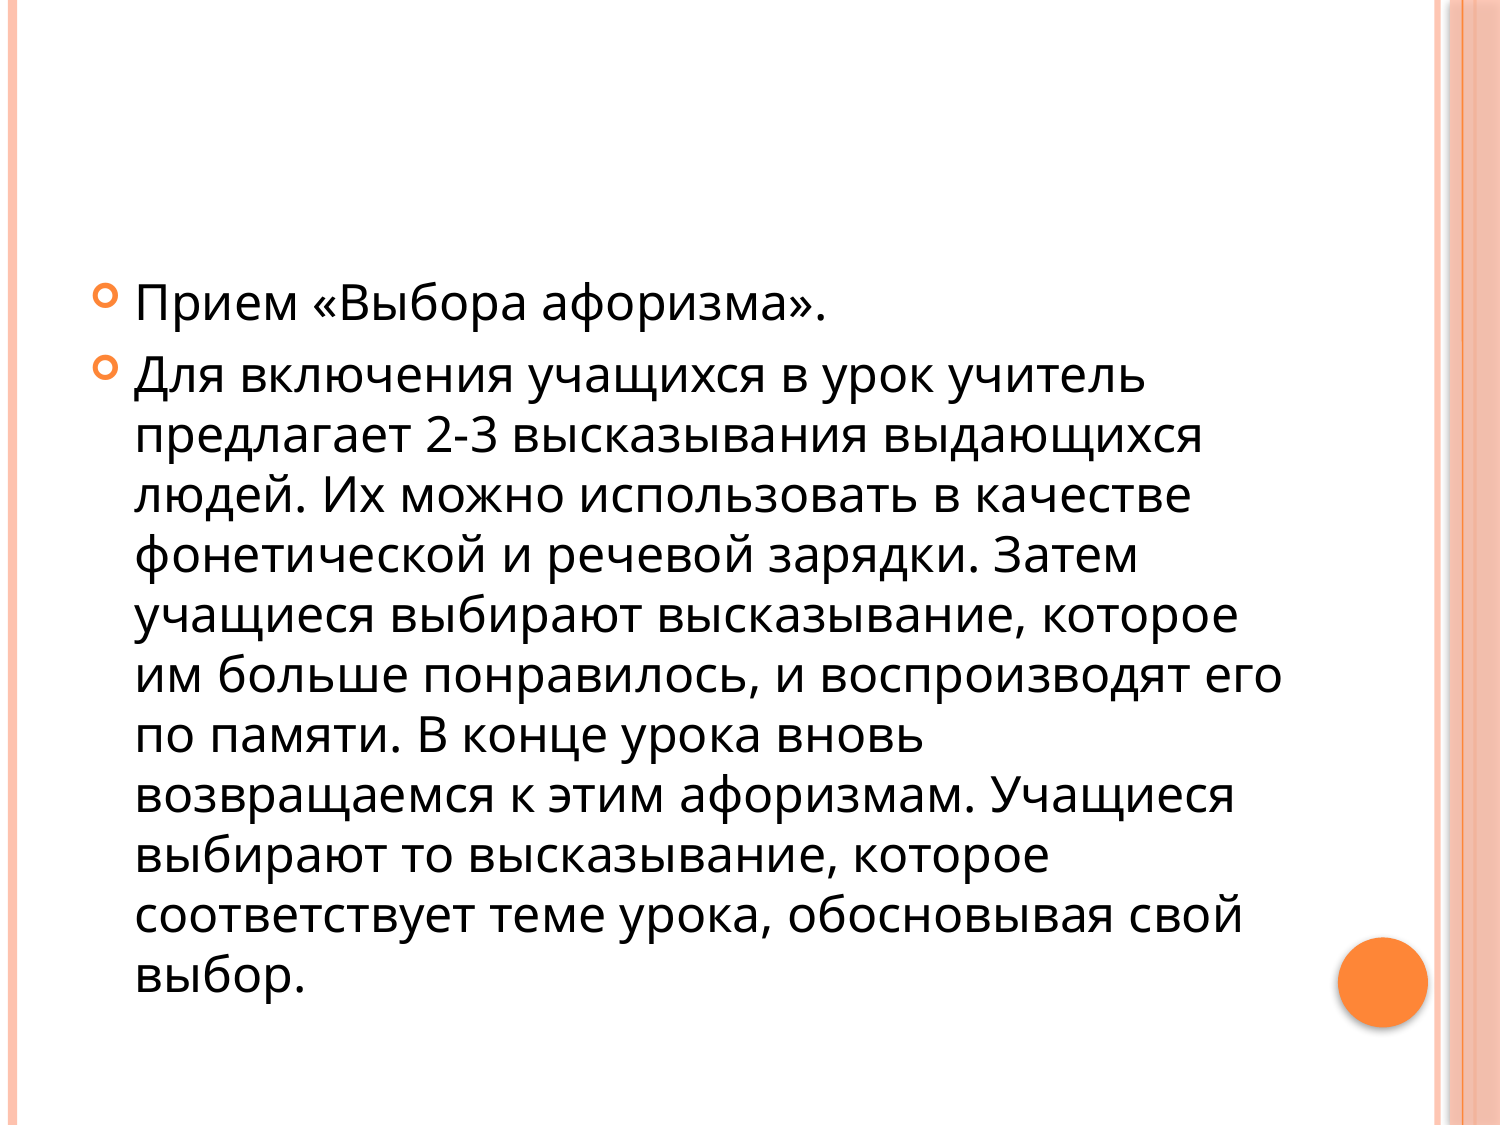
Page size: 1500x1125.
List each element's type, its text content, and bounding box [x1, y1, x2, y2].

list Прием «Выбора афоризма». Для включения учащихся в урок учитель предлагает 2-3 высказывания выдающихся людей. Их можно использовать в качестве фонетической и речевой зарядки. Затем учащиеся выбирают высказывание, которое им больше понравилось, и воспроизводят его по памяти. В конце урока вновь возвращаемся к этим афоризмам. Учащиеся выбирают то высказывание, которое соответствует теме урока, обосновывая свой выбор. [75, 262, 1300, 1062]
